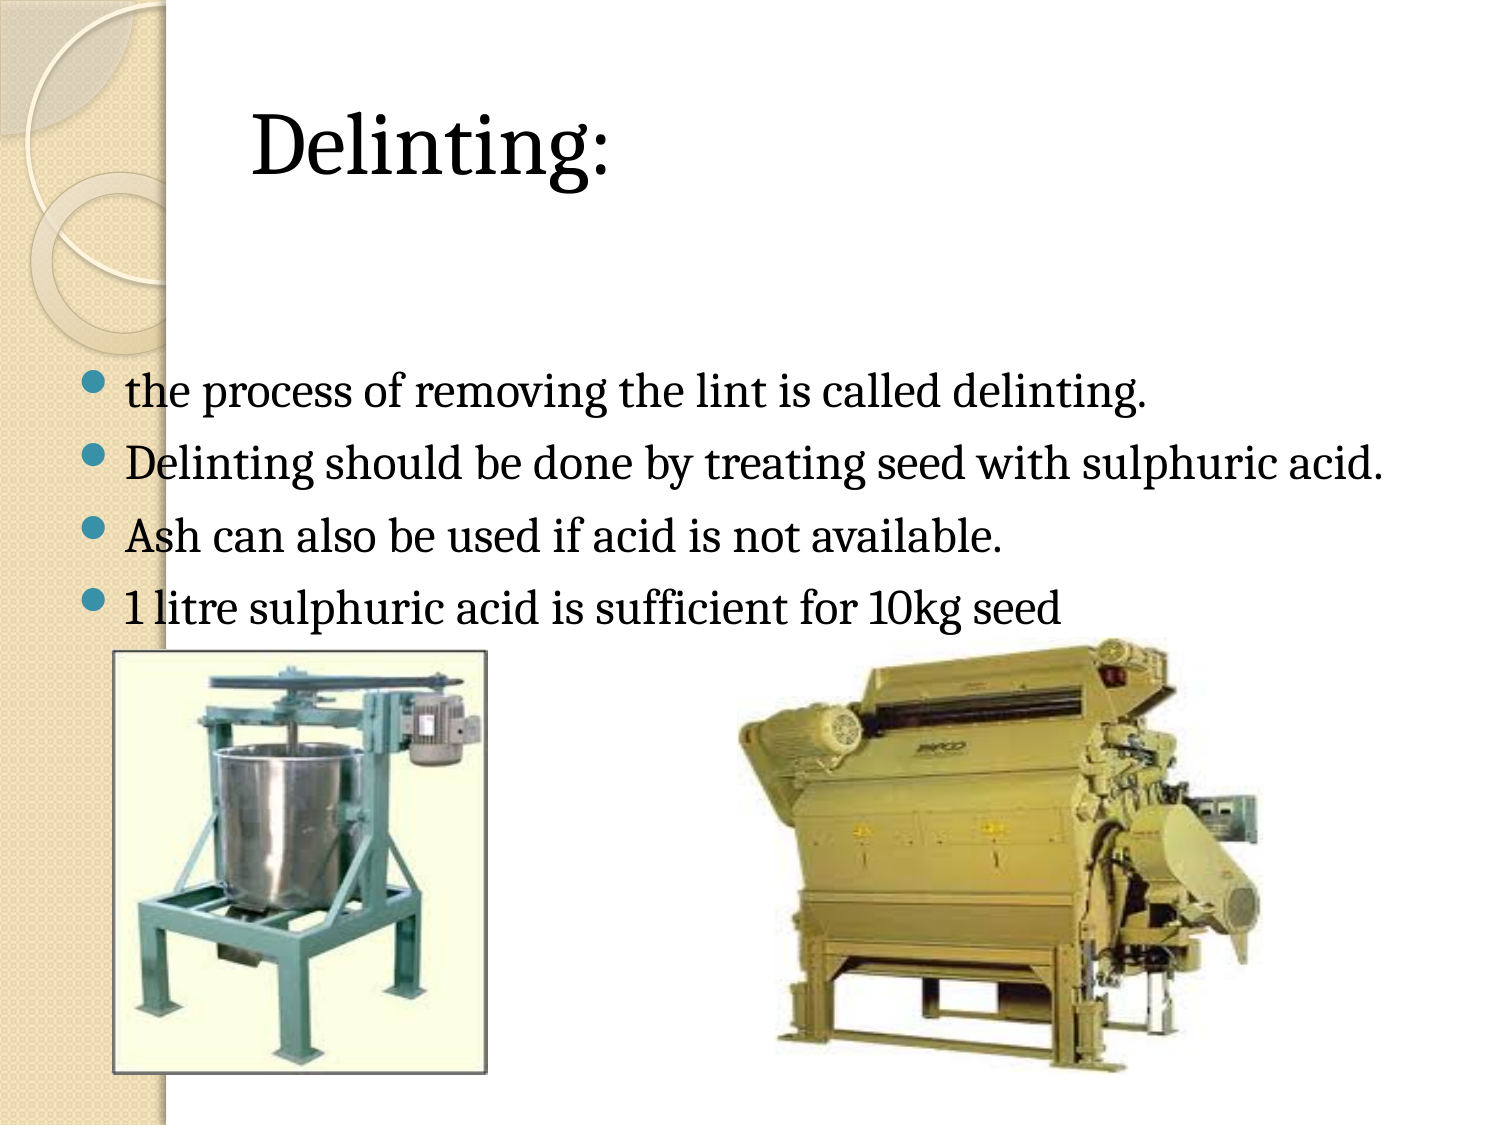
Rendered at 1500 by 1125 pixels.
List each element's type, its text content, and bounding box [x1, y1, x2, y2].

list the process of removing the lint is called delinting. Delinting should be done by treating seed with sulphuric acid. Ash can also be used if acid is not available. 1 litre sulphuric acid is sufficient for 10kg seed [50, 350, 1475, 863]
picture [112, 649, 488, 1076]
picture [737, 637, 1263, 1076]
title Delinting: [235, 45, 1466, 233]
